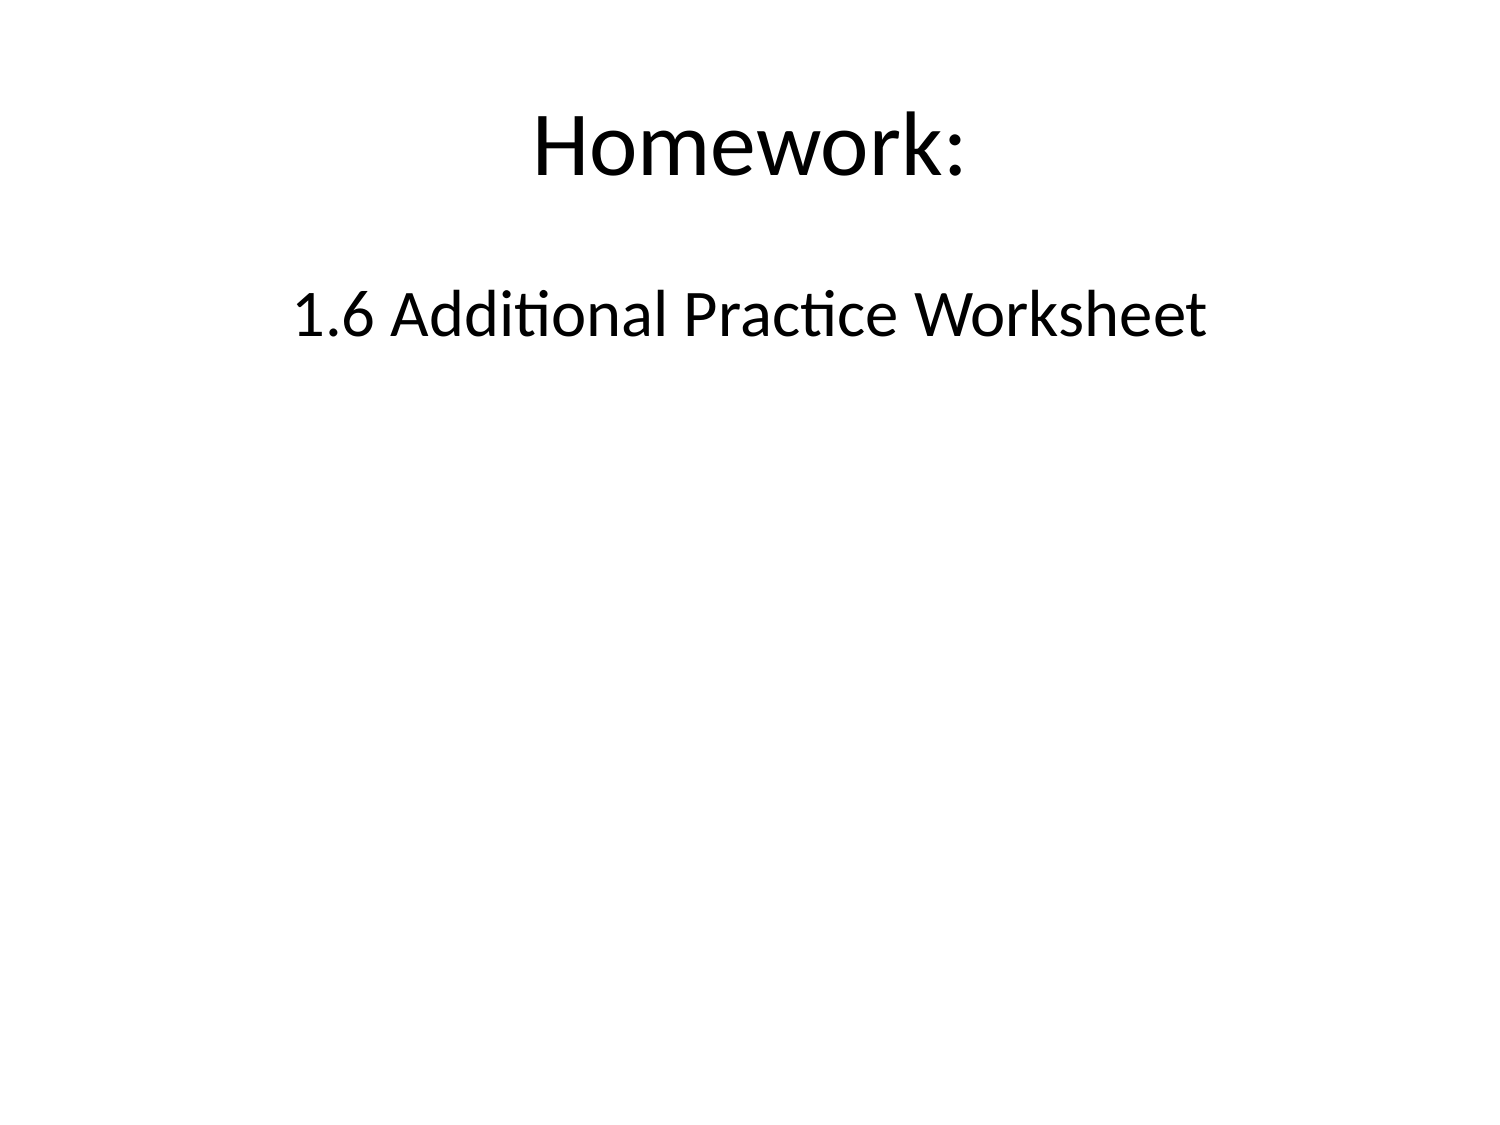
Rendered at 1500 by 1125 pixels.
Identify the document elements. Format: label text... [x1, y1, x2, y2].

title Homework: [75, 45, 1425, 233]
list 1.6 Additional Practice Worksheet [75, 262, 1425, 1005]
